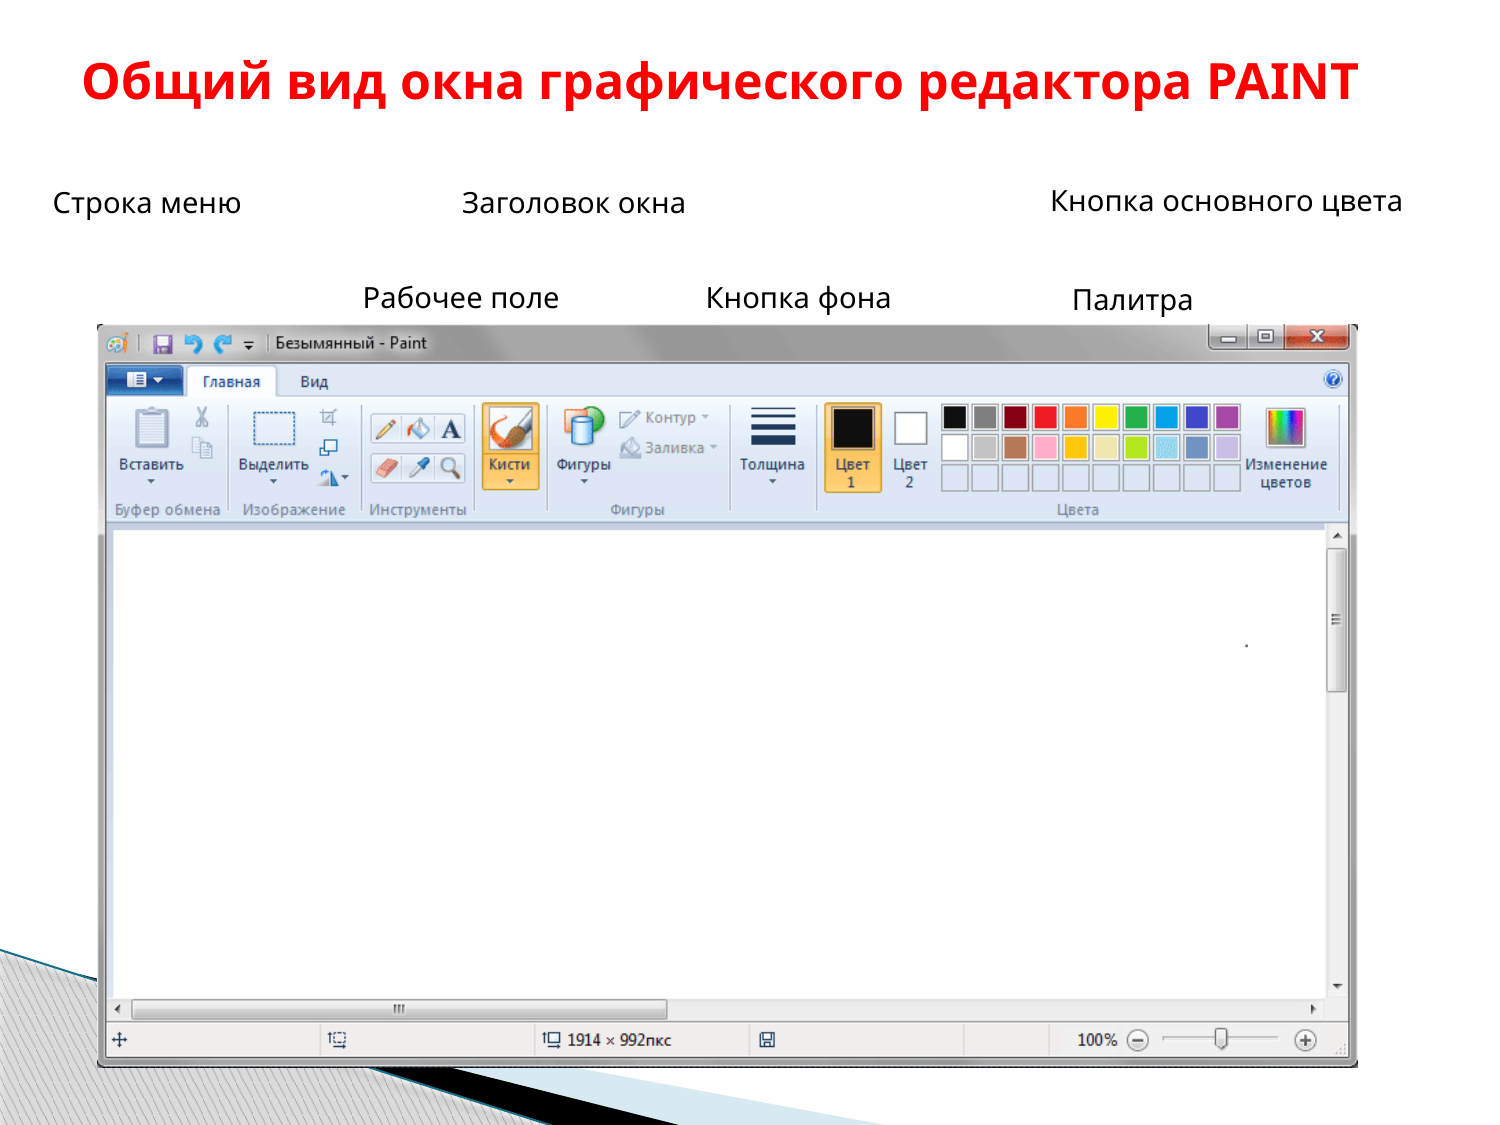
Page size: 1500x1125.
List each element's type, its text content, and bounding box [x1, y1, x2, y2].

text_box Рабочее поле [348, 272, 575, 322]
text_box Кнопка фона [690, 272, 1034, 322]
picture [97, 324, 1358, 1068]
text_box Кнопка основного цвета [1035, 174, 1419, 225]
text_box Общий вид окна графического редактора PAINT [64, 42, 1376, 118]
text_box Палитра [1057, 273, 1284, 324]
text_box Строка меню [38, 176, 258, 227]
text_box Заголовок окна [447, 176, 702, 227]
